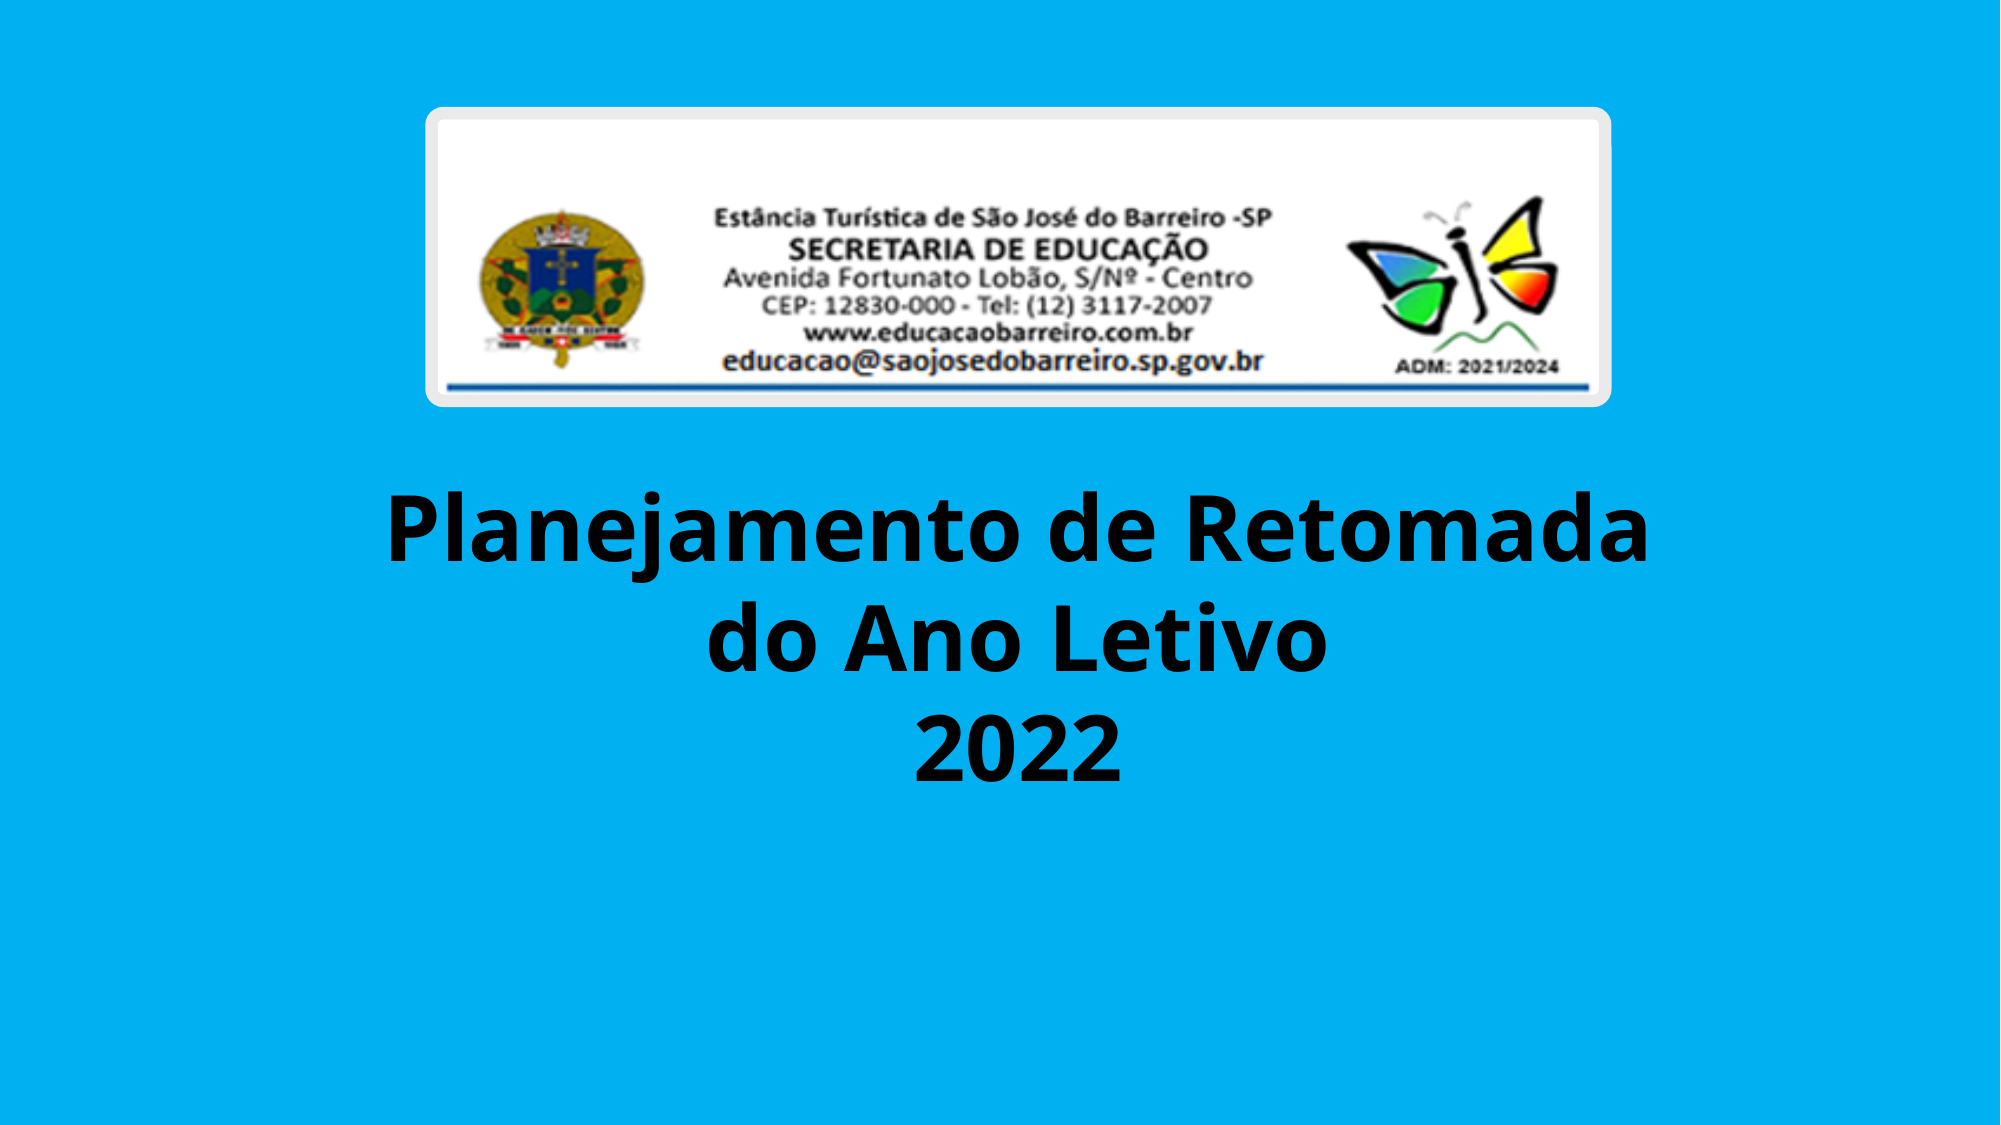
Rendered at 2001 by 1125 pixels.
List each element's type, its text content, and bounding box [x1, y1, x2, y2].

text_box Planejamento de Retomada do Ano Letivo 2022 [355, 462, 1681, 808]
picture [431, 113, 1606, 401]
